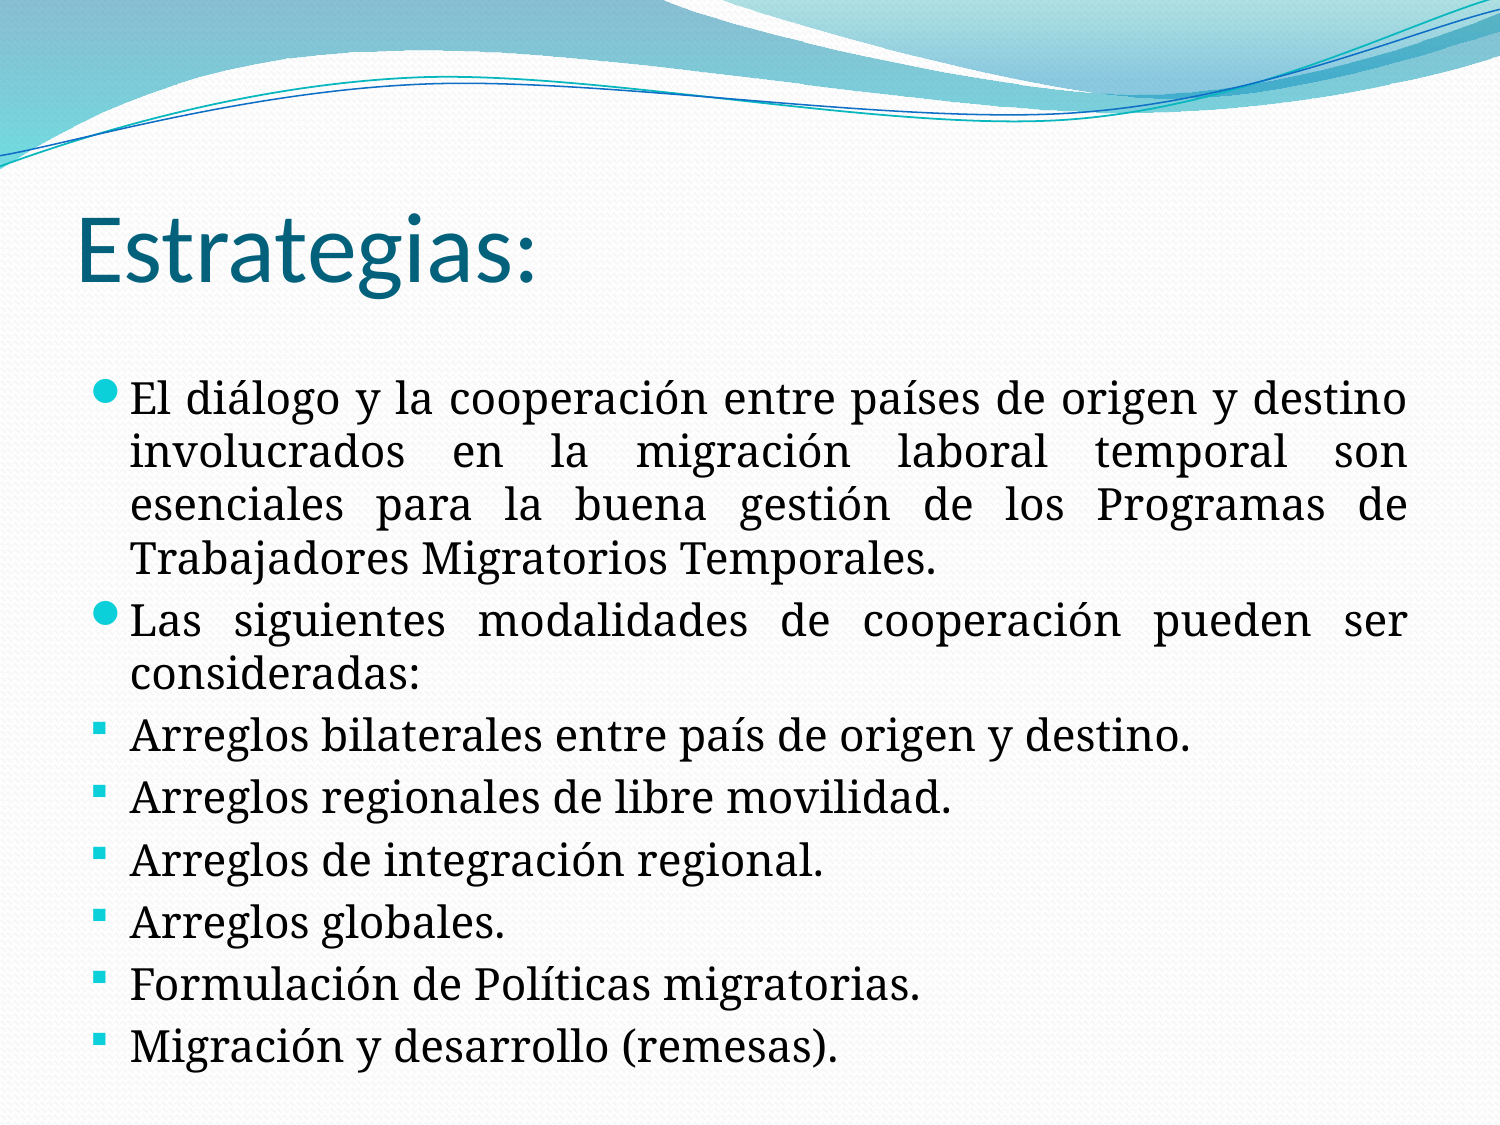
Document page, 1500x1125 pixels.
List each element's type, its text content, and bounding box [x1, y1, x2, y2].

list El diálogo y la cooperación entre países de origen y destino involucrados en la migración laboral temporal son esenciales para la buena gestión de los Programas de Trabajadores Migratorios Temporales. Las siguientes modalidades de cooperación pueden ser consideradas: Arreglos bilaterales entre país de origen y destino. Arreglos regionales de libre movilidad. Arreglos de integración regional. Arreglos globales. Formulación de Políticas migratorias. Migración y desarrollo (remesas). [75, 362, 1425, 1083]
title Estrategias: [75, 160, 1425, 303]
